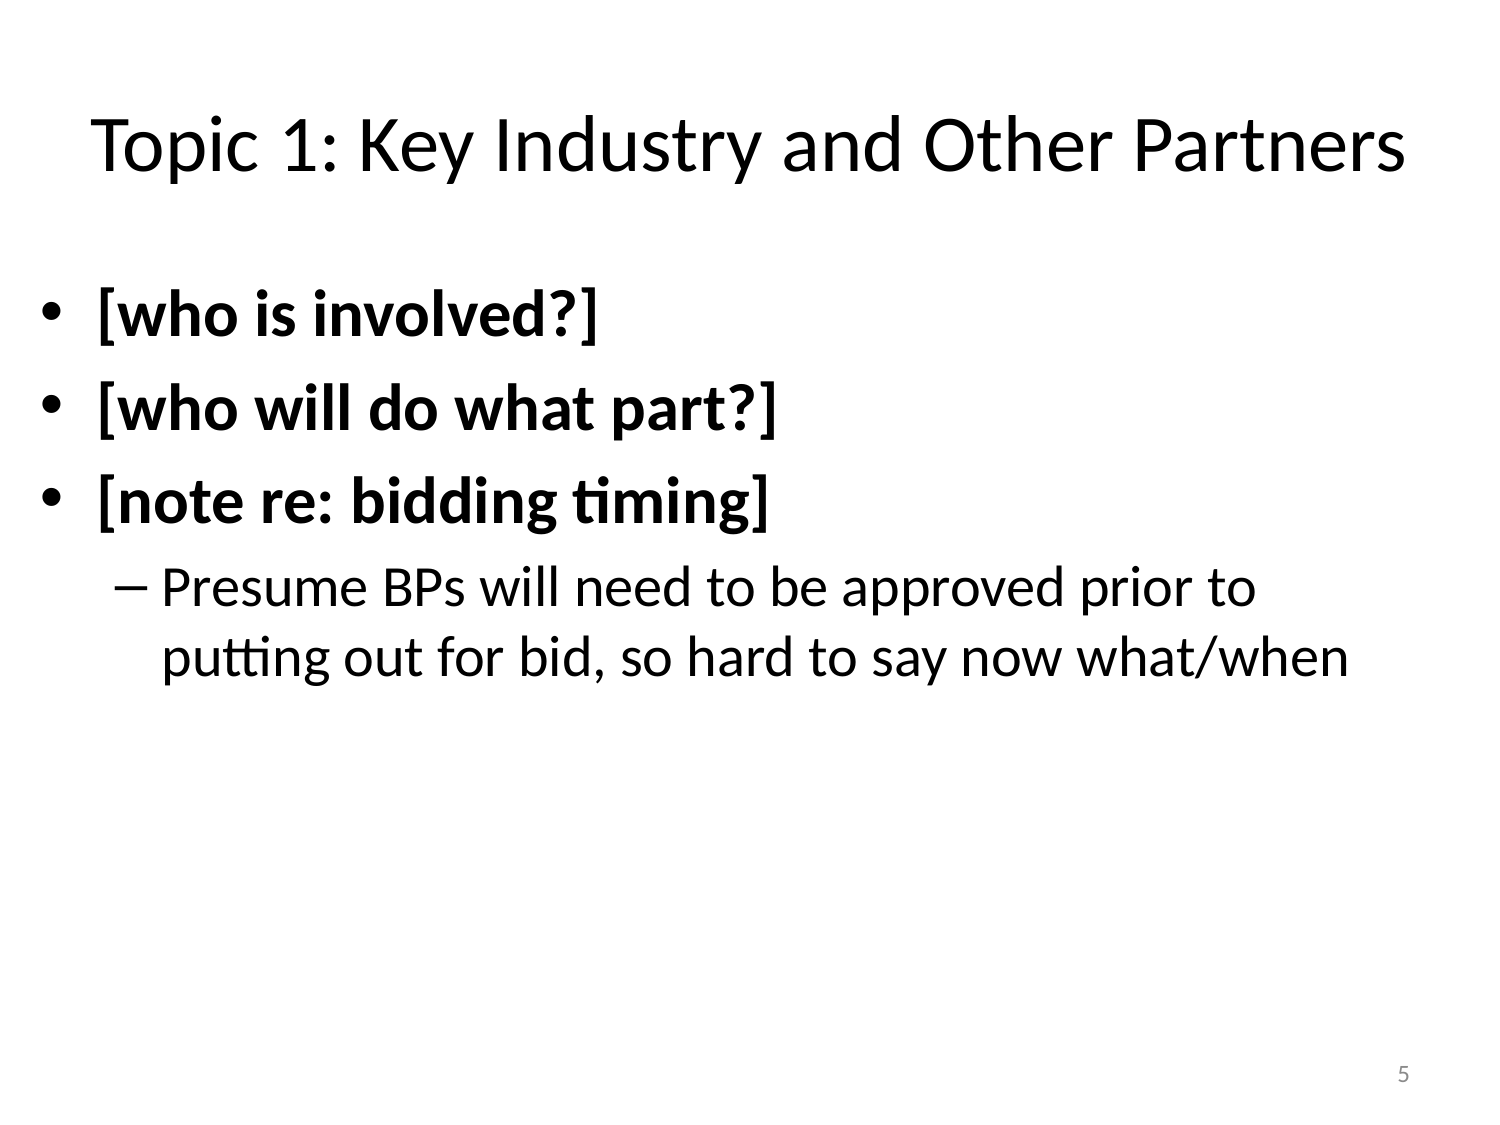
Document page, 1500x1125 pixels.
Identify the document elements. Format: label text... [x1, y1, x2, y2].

list [who is involved?] [who will do what part?] [note re: bidding timing] Presume BPs will need to be approved prior to putting out for bid, so hard to say now what/when [24, 262, 1450, 1063]
slide_number 5 [1074, 1042, 1425, 1103]
title Topic 1: Key Industry and Other Partners [75, 45, 1425, 233]
